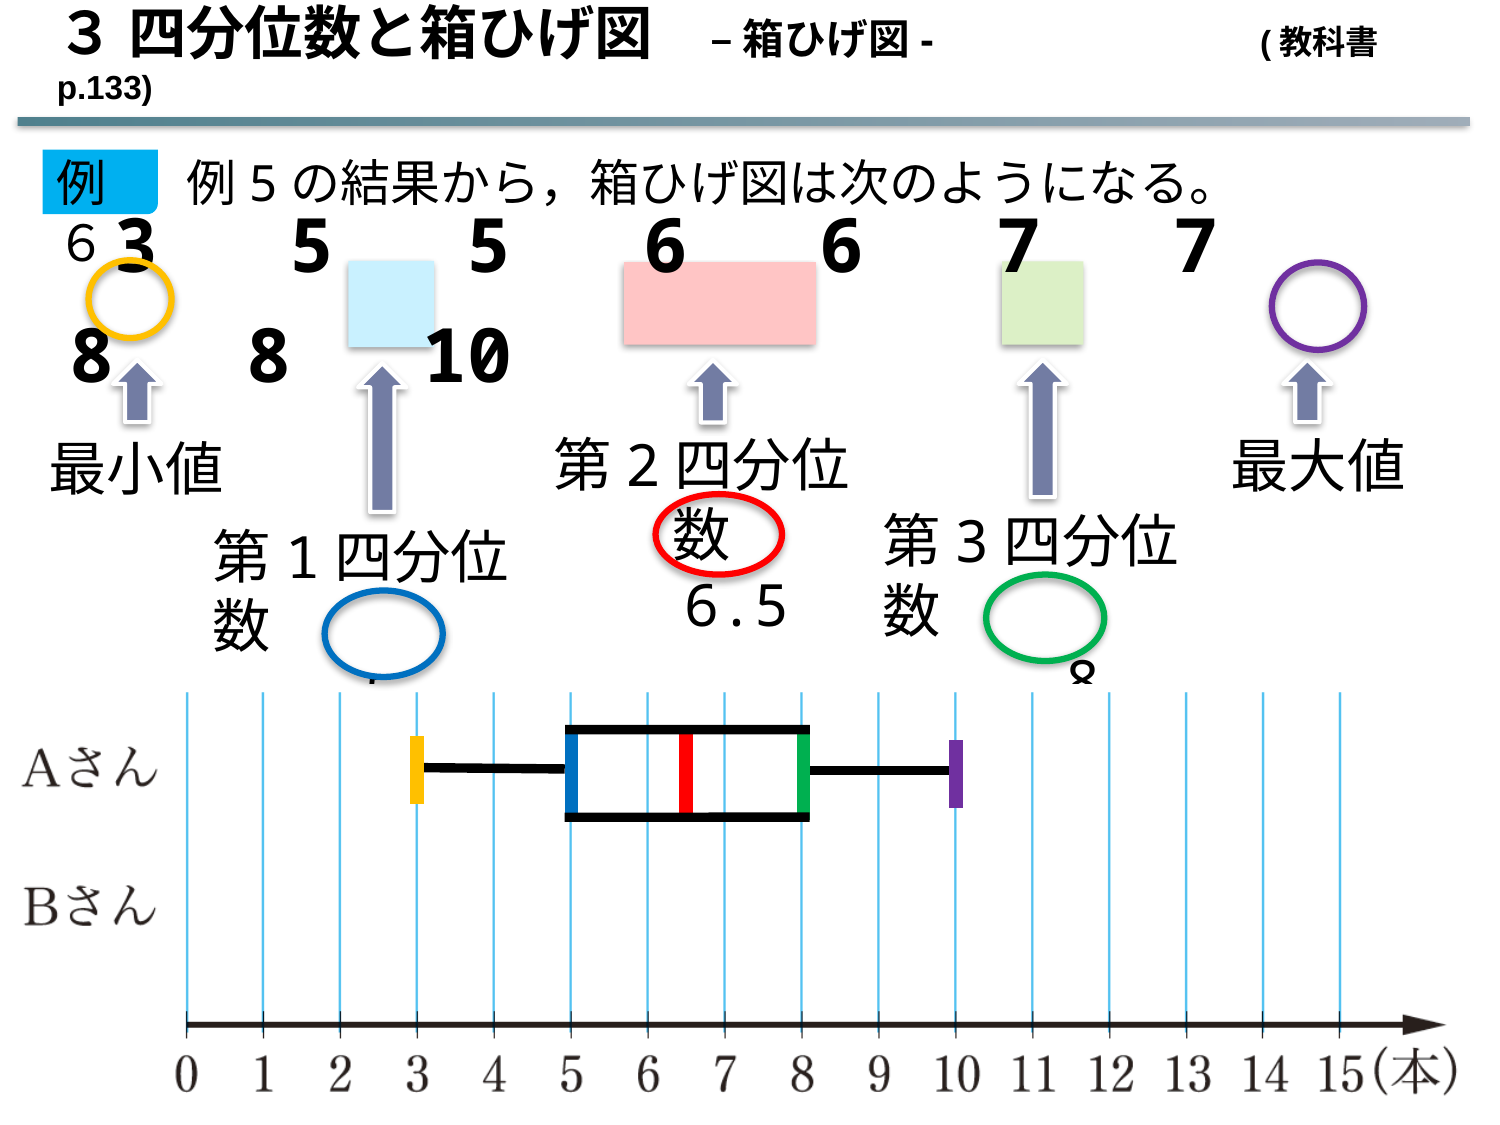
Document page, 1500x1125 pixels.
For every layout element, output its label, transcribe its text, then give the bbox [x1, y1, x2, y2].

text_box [33, 359, 278, 511]
text_box ３ 四分位数と箱ひげ図 – 箱ひげ図- (教科書 p.133) [42, 13, 1447, 114]
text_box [1215, 359, 1430, 508]
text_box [197, 260, 566, 669]
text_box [867, 261, 1230, 654]
text_box 例６ [41, 144, 160, 279]
text_box 3 5 5 6 6 7 7 8 8 10 [54, 173, 1436, 409]
picture [18, 684, 1462, 1099]
text_box 例5の結果から，箱ひげ図は次のようになる。 [171, 144, 1436, 219]
text_box [1269, 260, 1367, 352]
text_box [525, 261, 867, 578]
text_box [86, 269, 174, 341]
